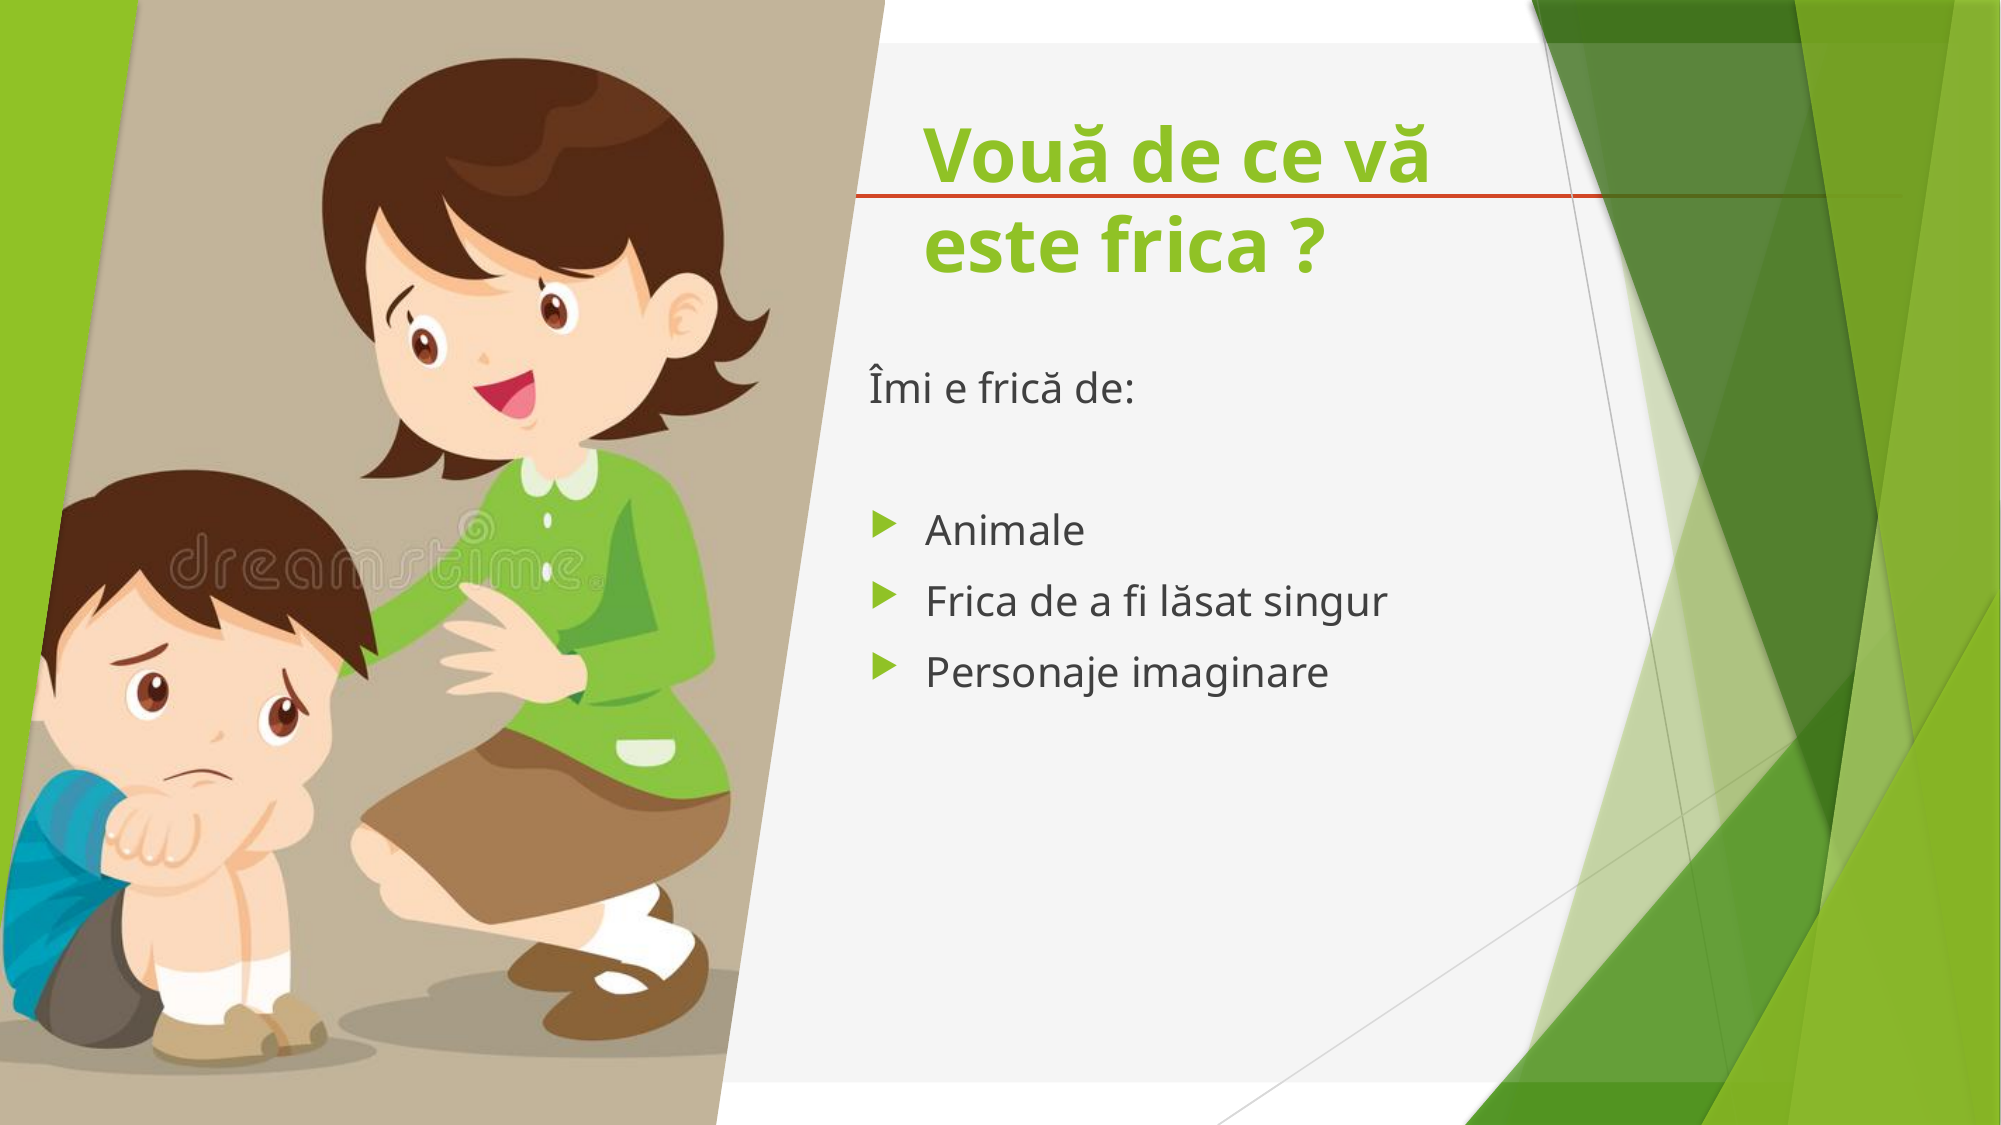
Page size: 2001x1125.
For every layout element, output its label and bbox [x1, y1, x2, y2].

picture [0, 0, 886, 1125]
text_box [887, 0, 2000, 1125]
